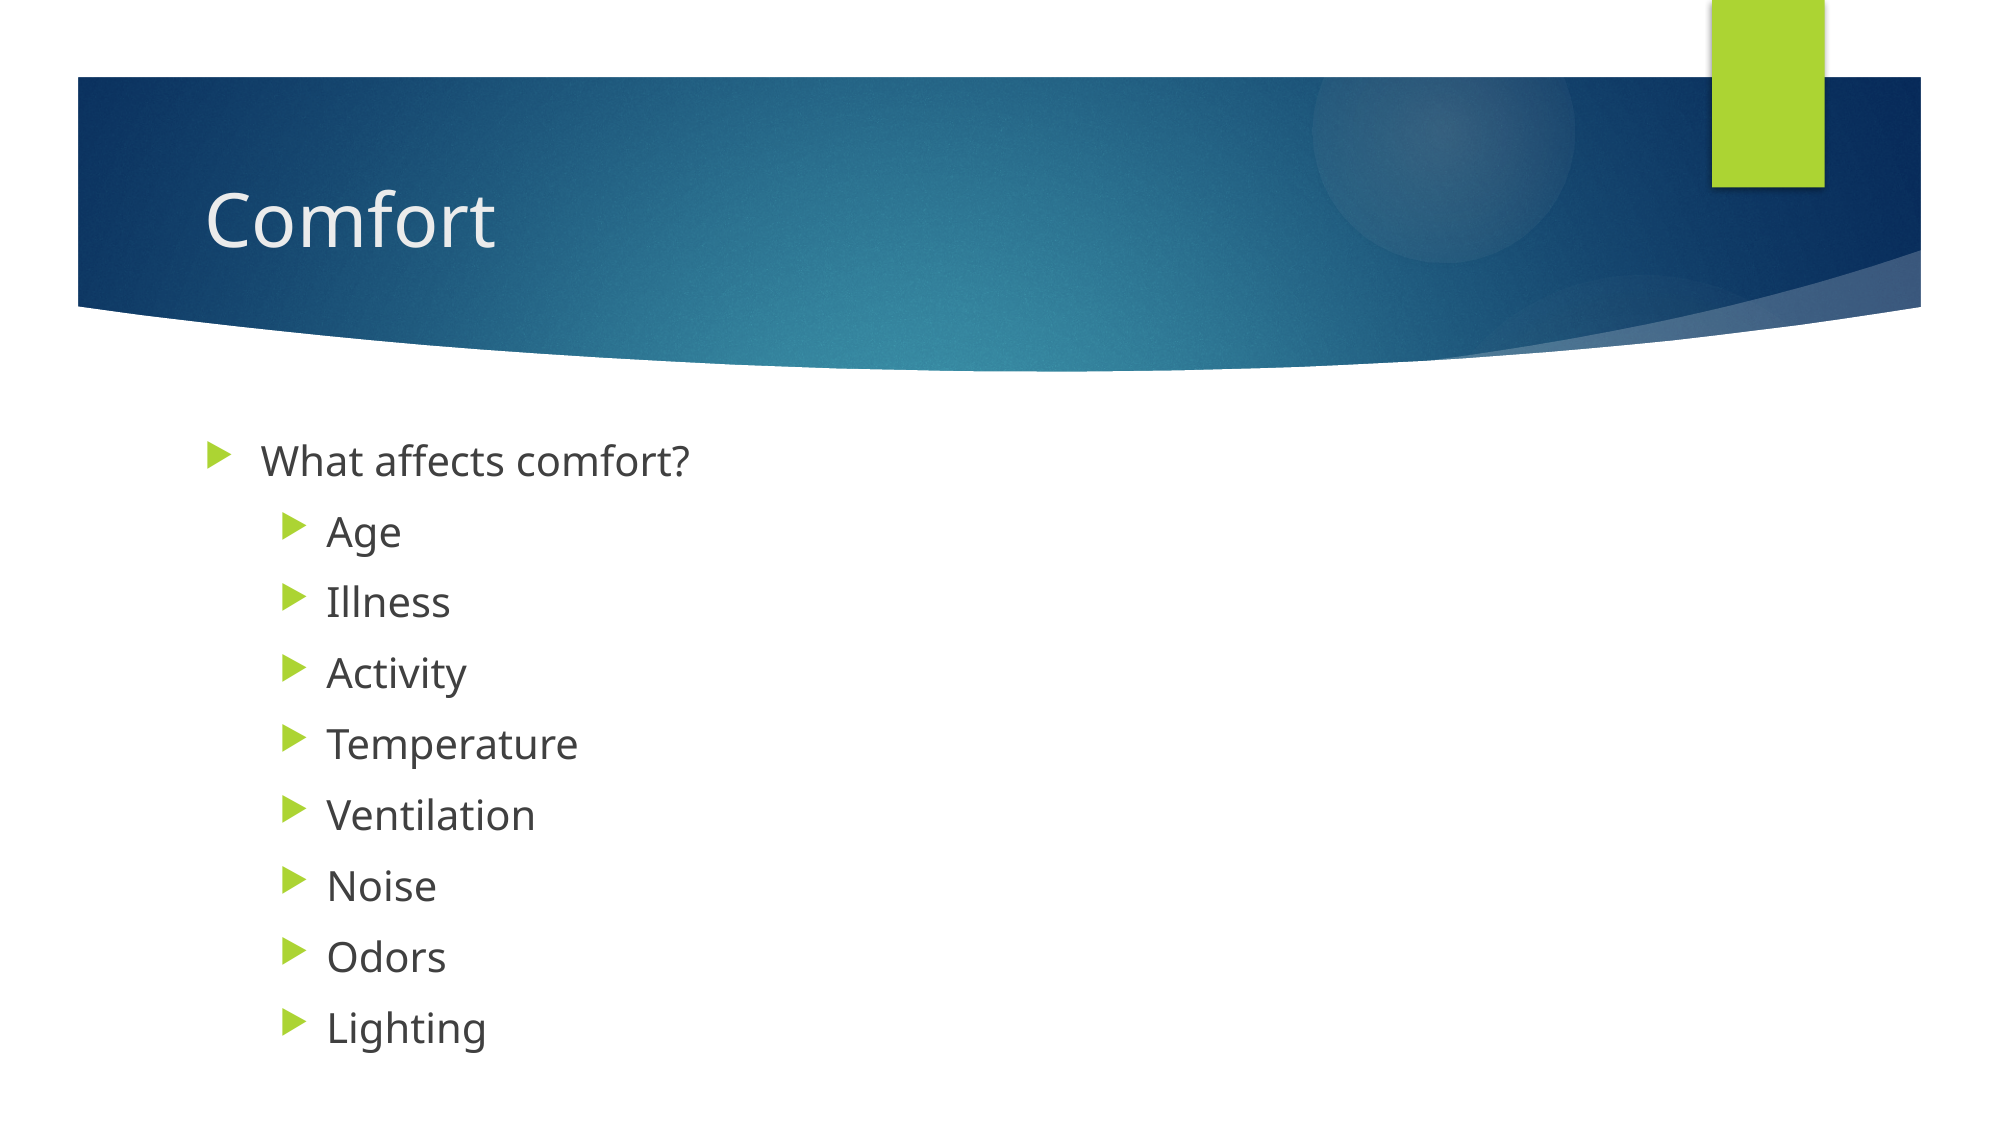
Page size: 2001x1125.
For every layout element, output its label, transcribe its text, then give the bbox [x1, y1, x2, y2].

list What affects comfort? Age Illness Activity Temperature Ventilation Noise Odors Lighting [189, 427, 1627, 988]
title Comfort [189, 159, 1627, 276]
